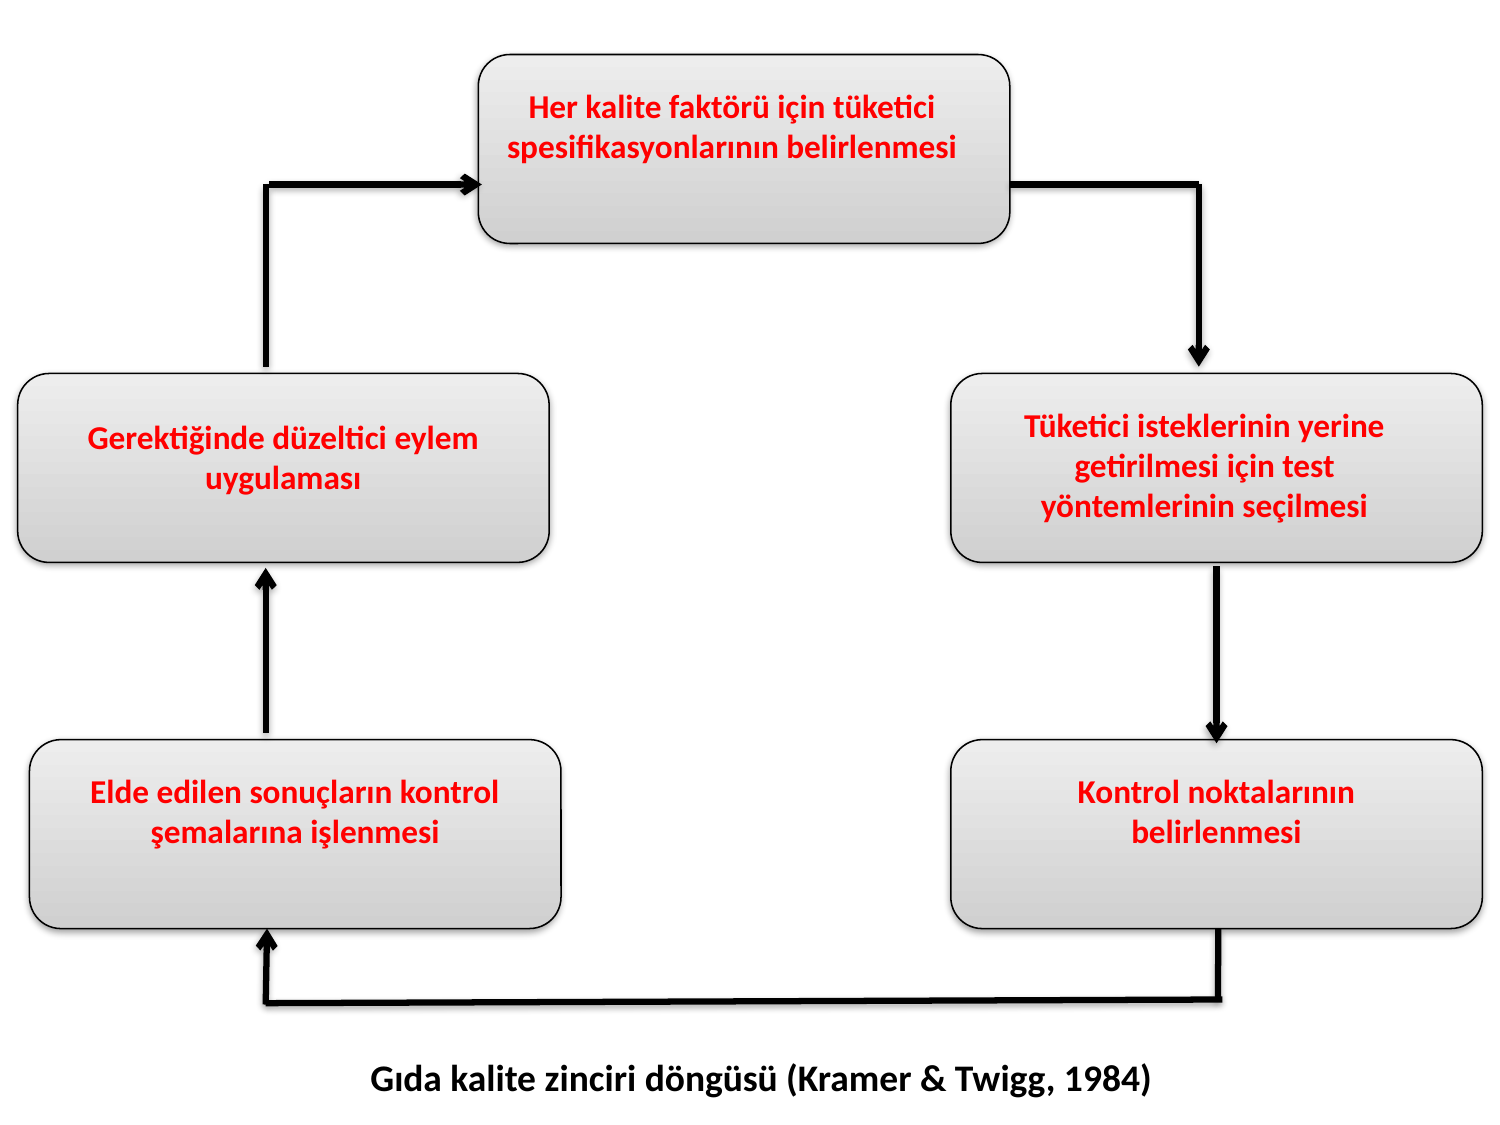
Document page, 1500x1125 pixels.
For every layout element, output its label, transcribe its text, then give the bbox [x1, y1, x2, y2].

text_box [950, 372, 1484, 564]
text_box [950, 738, 1484, 930]
text_box [16, 372, 550, 564]
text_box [265, 999, 1215, 1004]
text_box Tüketici isteklerinin yerine getirilmesi için test yöntemlerinin seçilmesi [962, 397, 1447, 532]
text_box [28, 738, 562, 930]
text_box Kontrol noktalarının belirlenmesi [974, 763, 1459, 858]
text_box Gerektiğinde düzeltici eylem uygulaması [41, 408, 526, 504]
text_box Gıda kalite zinciri döngüsü (Kramer & Twigg, 1984) [135, 1046, 1388, 1107]
text_box Her kalite faktörü için tüketici spesifikasyonlarının belirlenmesi [490, 78, 975, 173]
text_box Elde edilen sonuçların kontrol şemalarına işlenmesi [53, 763, 538, 858]
text_box [477, 53, 1011, 245]
